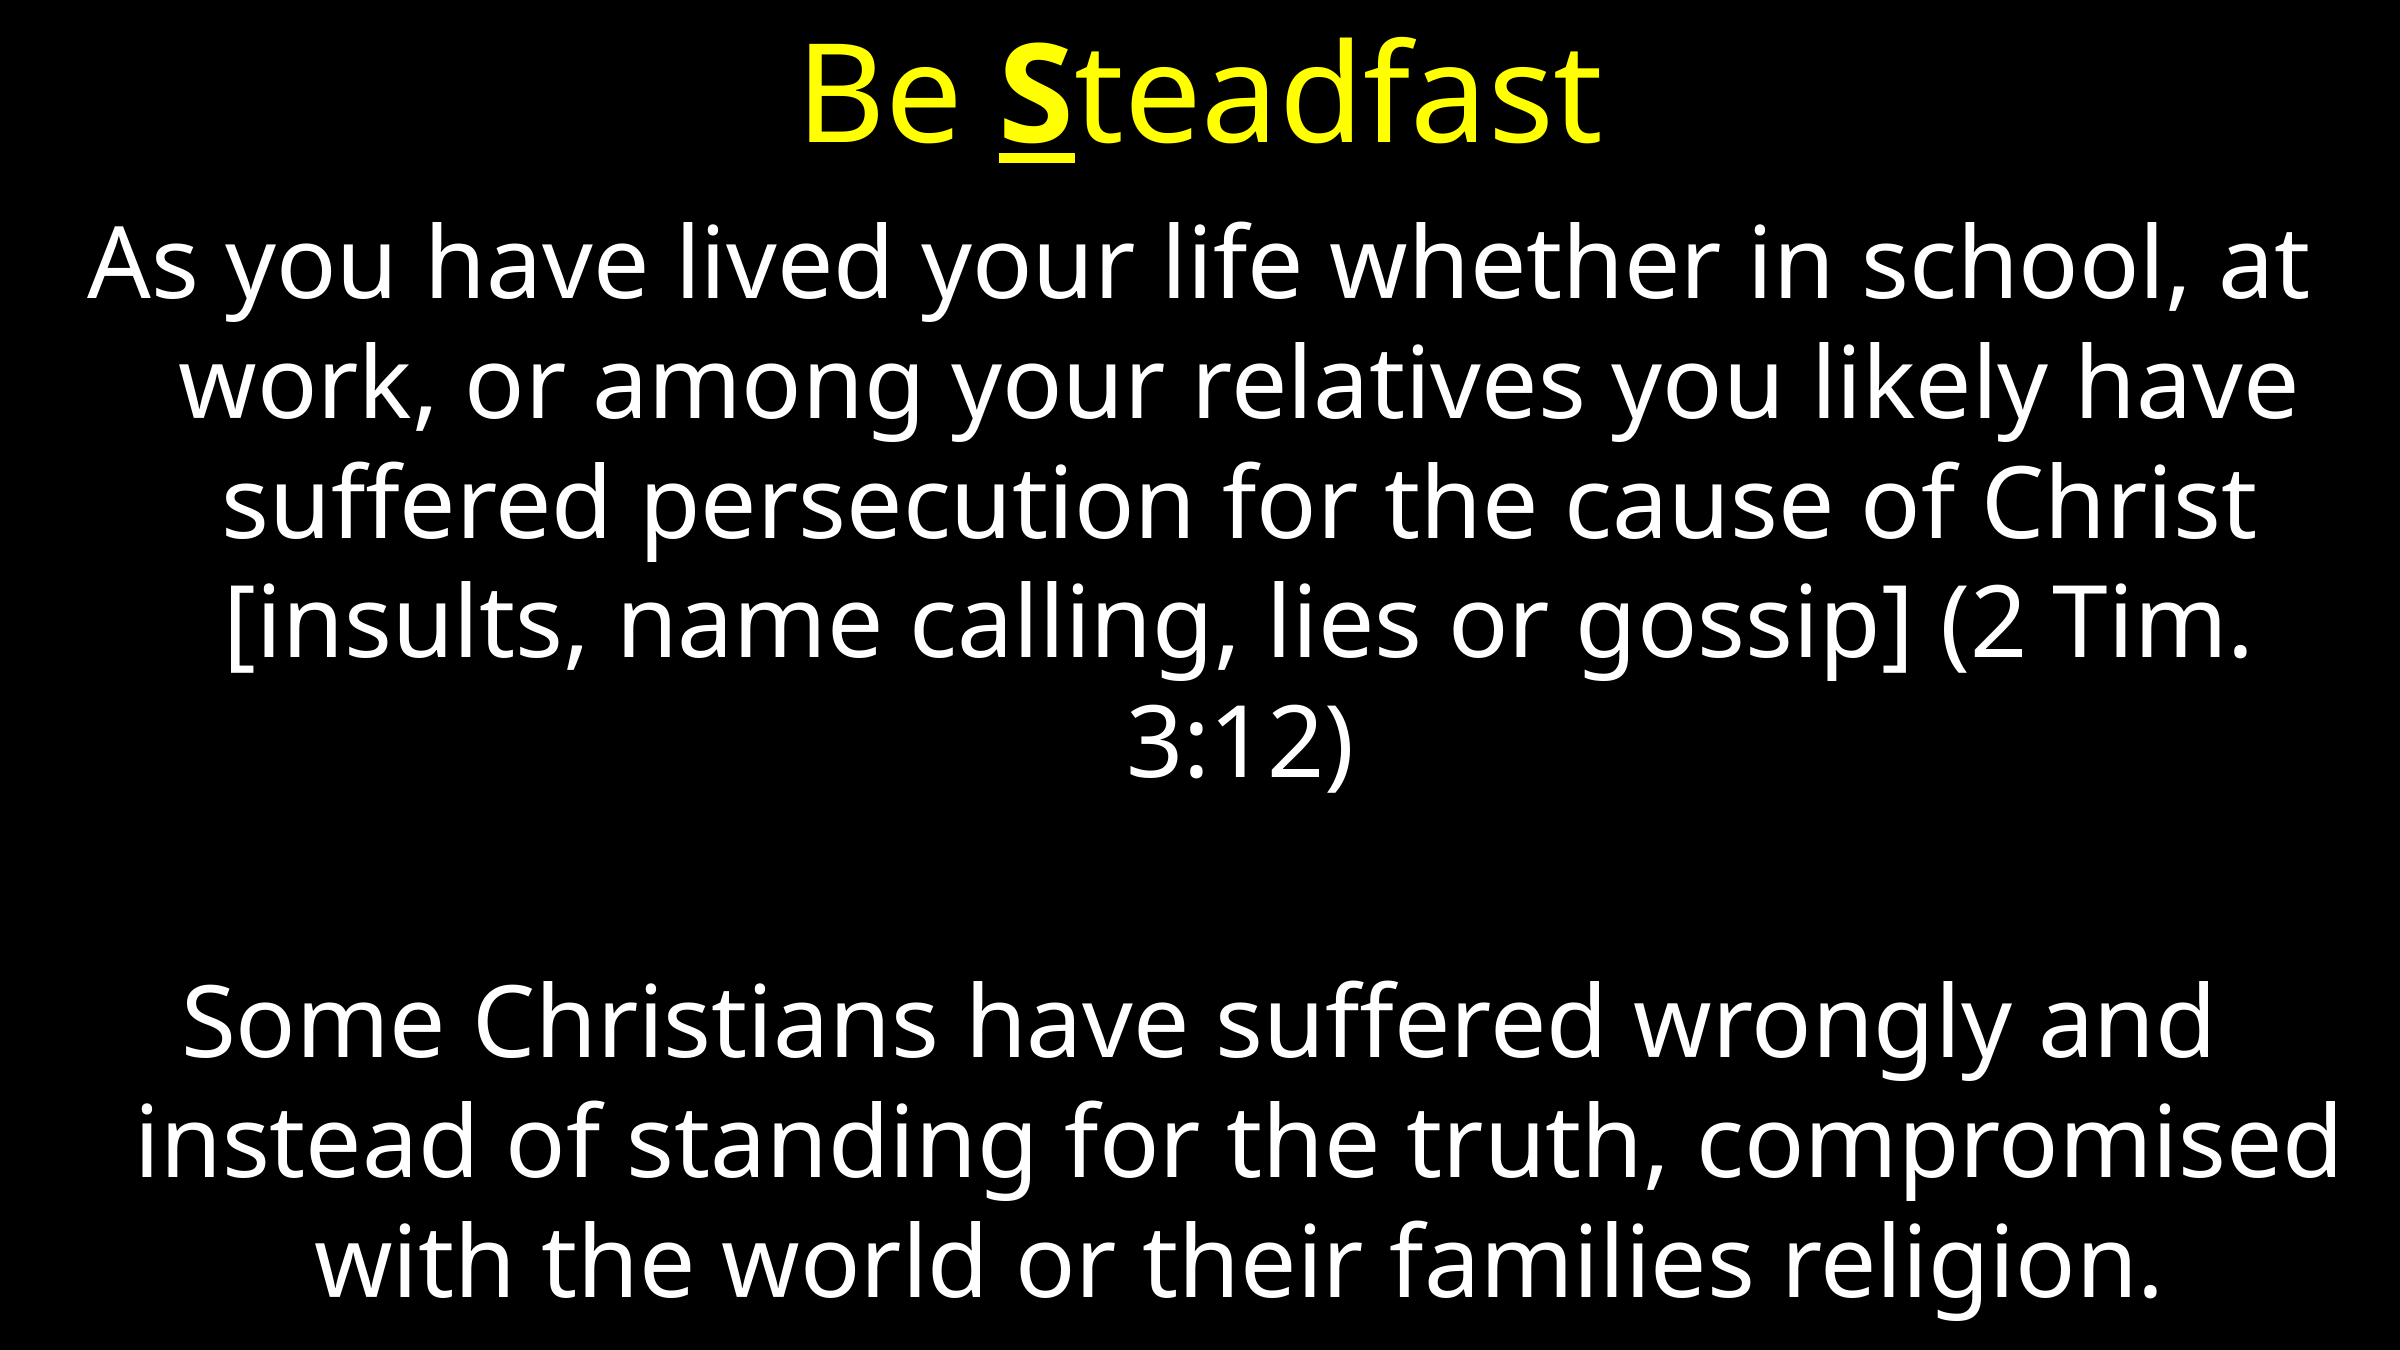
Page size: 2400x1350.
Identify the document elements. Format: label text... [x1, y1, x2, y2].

list As you have lived your life whether in school, at work, or among your relatives you likely have suffered persecution for the cause of Christ [insults, name calling, lies or gossip] (2 Tim. 3:12) Some Christians have suffered wrongly and instead of standing for the truth, compromised with the world or their families religion. [0, 187, 2400, 1350]
title Be Steadfast [0, 0, 2400, 175]
